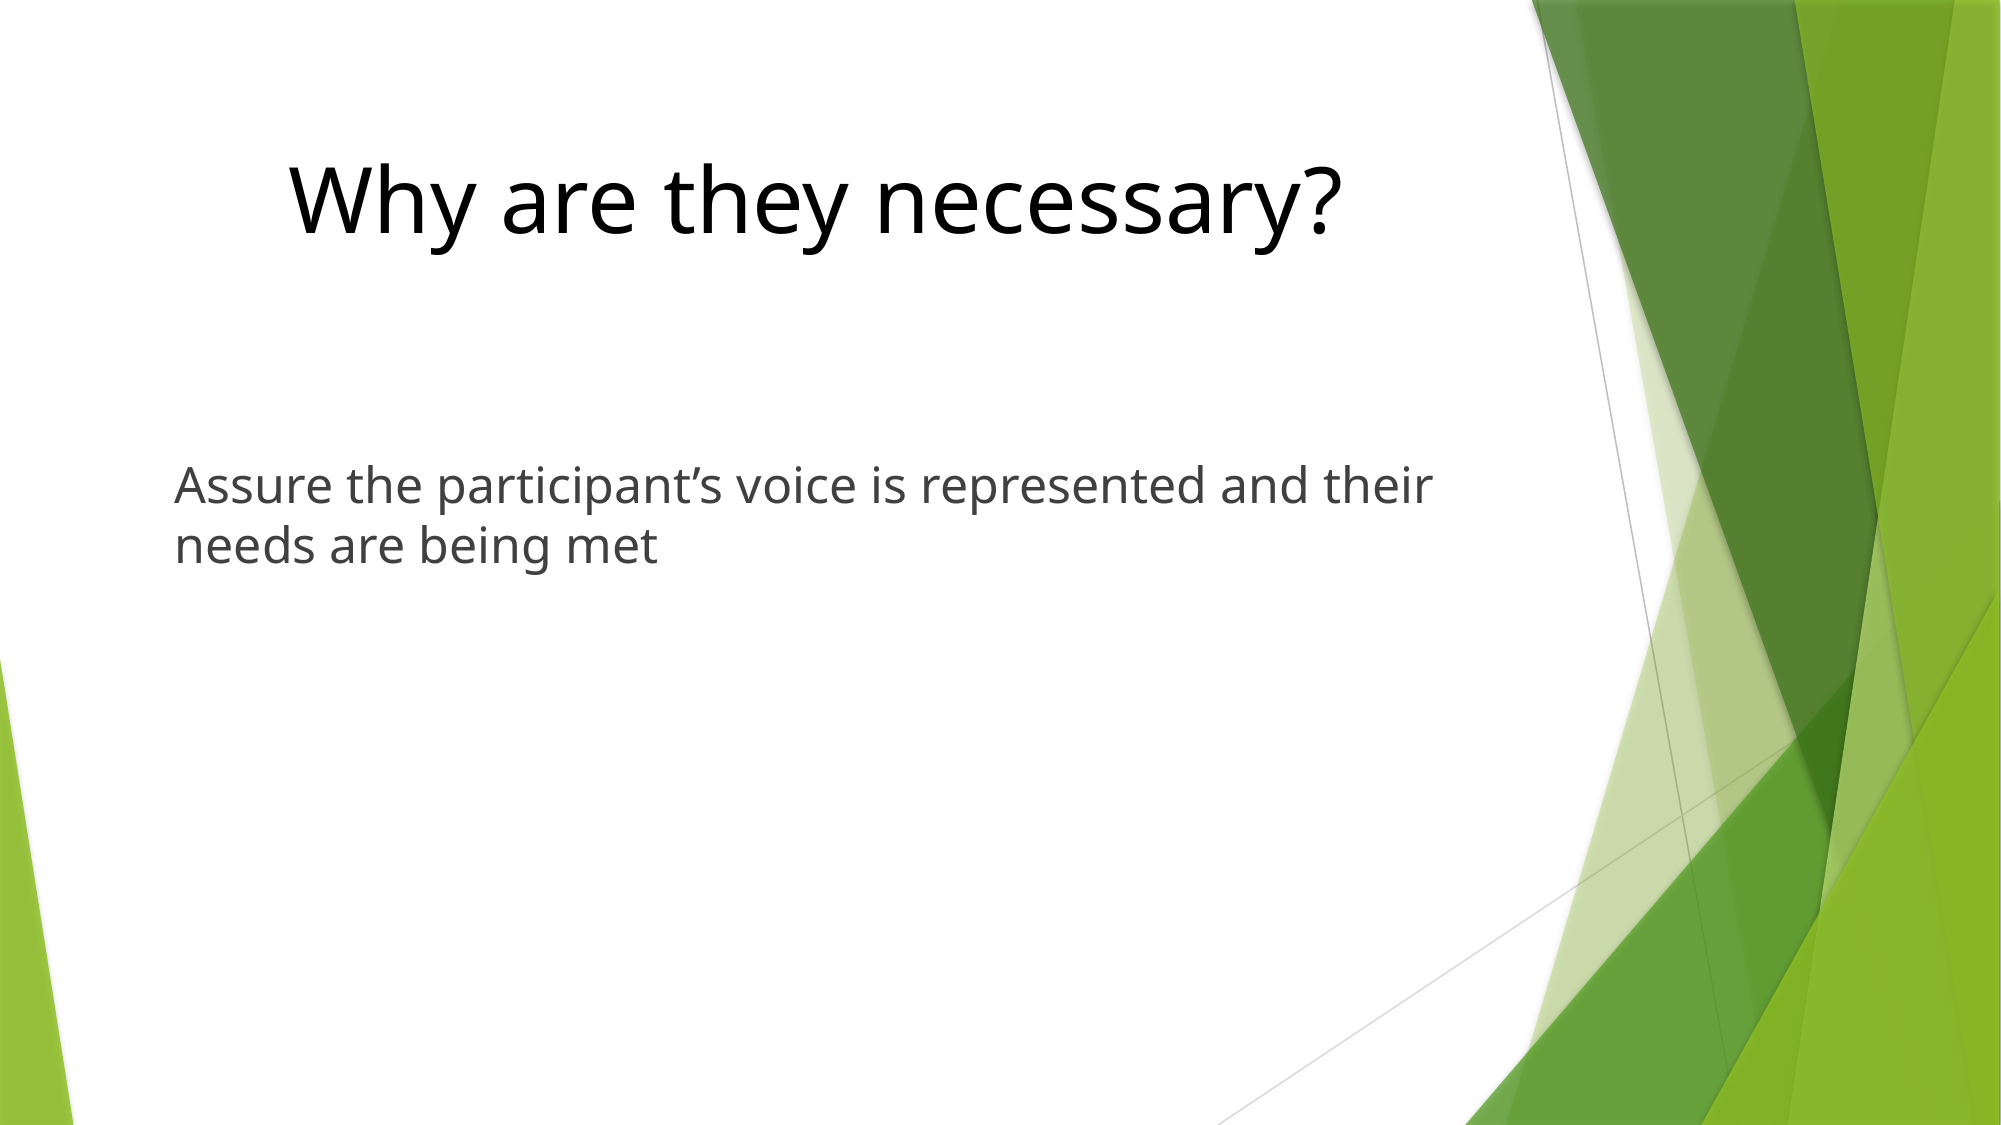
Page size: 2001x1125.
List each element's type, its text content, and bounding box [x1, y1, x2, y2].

list Assure the participant’s voice is represented and their needs are being met [159, 375, 1570, 651]
title Why are they necessary? [111, 99, 1522, 295]
